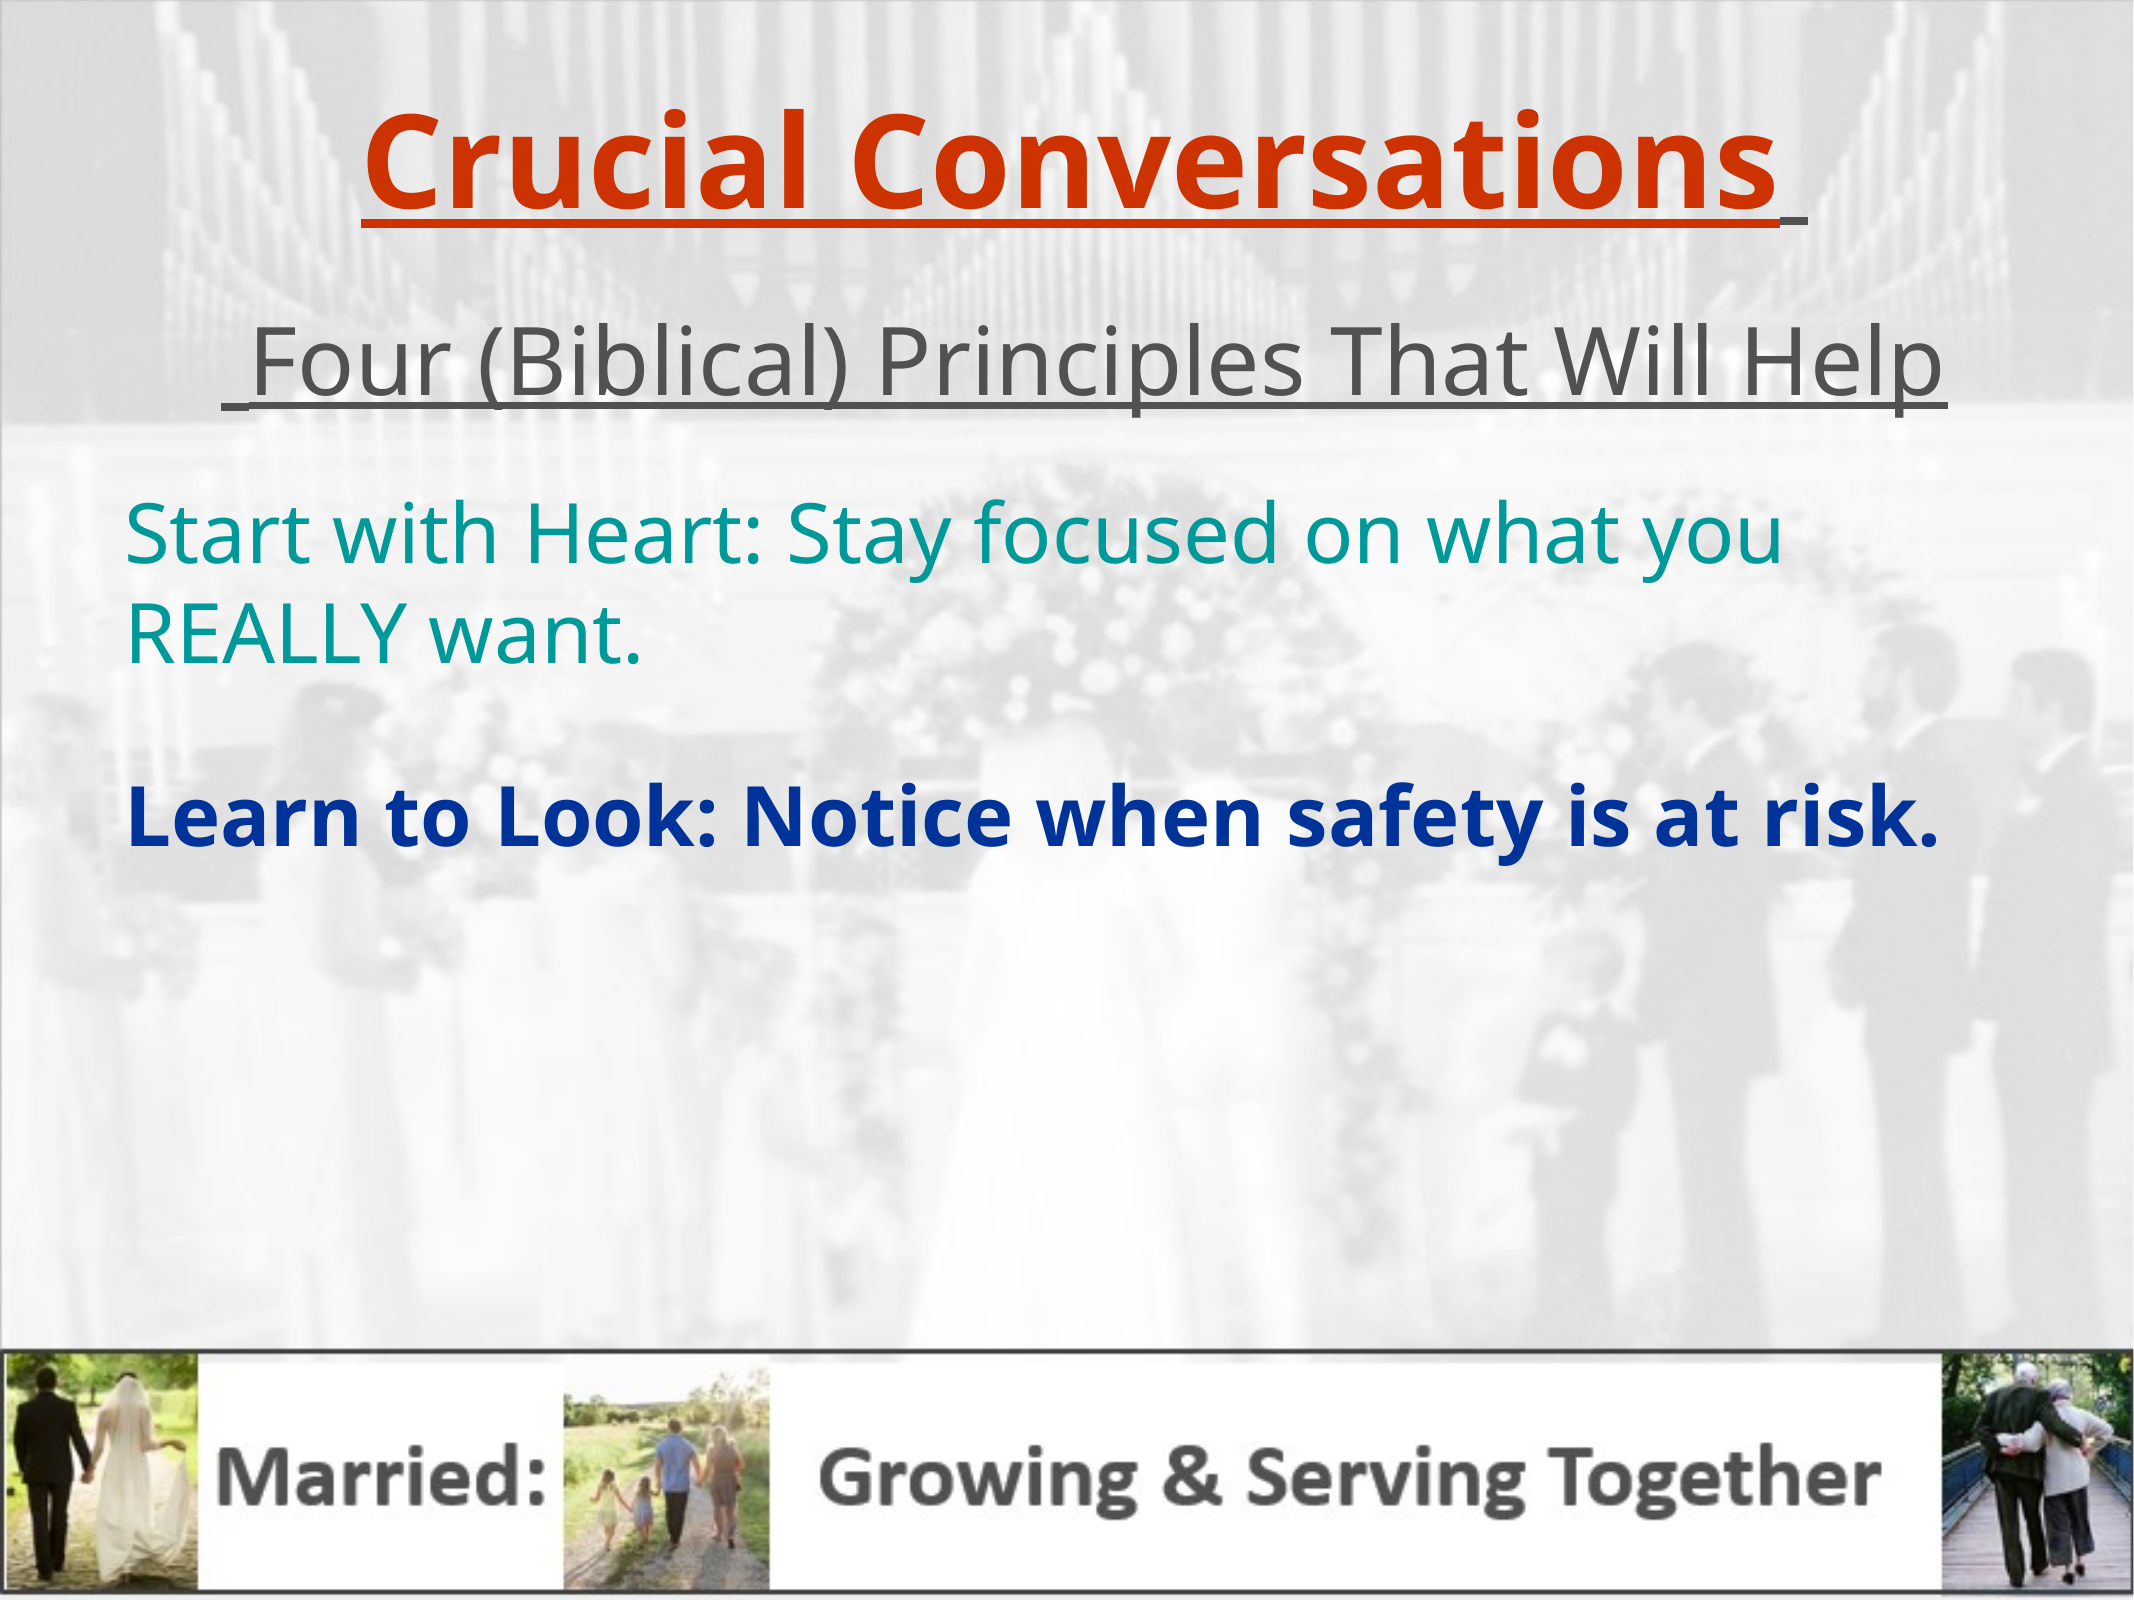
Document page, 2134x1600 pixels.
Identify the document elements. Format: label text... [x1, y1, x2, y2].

list Start with Heart: Stay focused on what you REALLY want. Learn to Look: Notice when safety is at risk. [124, 480, 2080, 1547]
text_box Crucial Conversations Four (Biblical) Principles That Will Help [88, 71, 2080, 424]
picture [0, 0, 2134, 1600]
